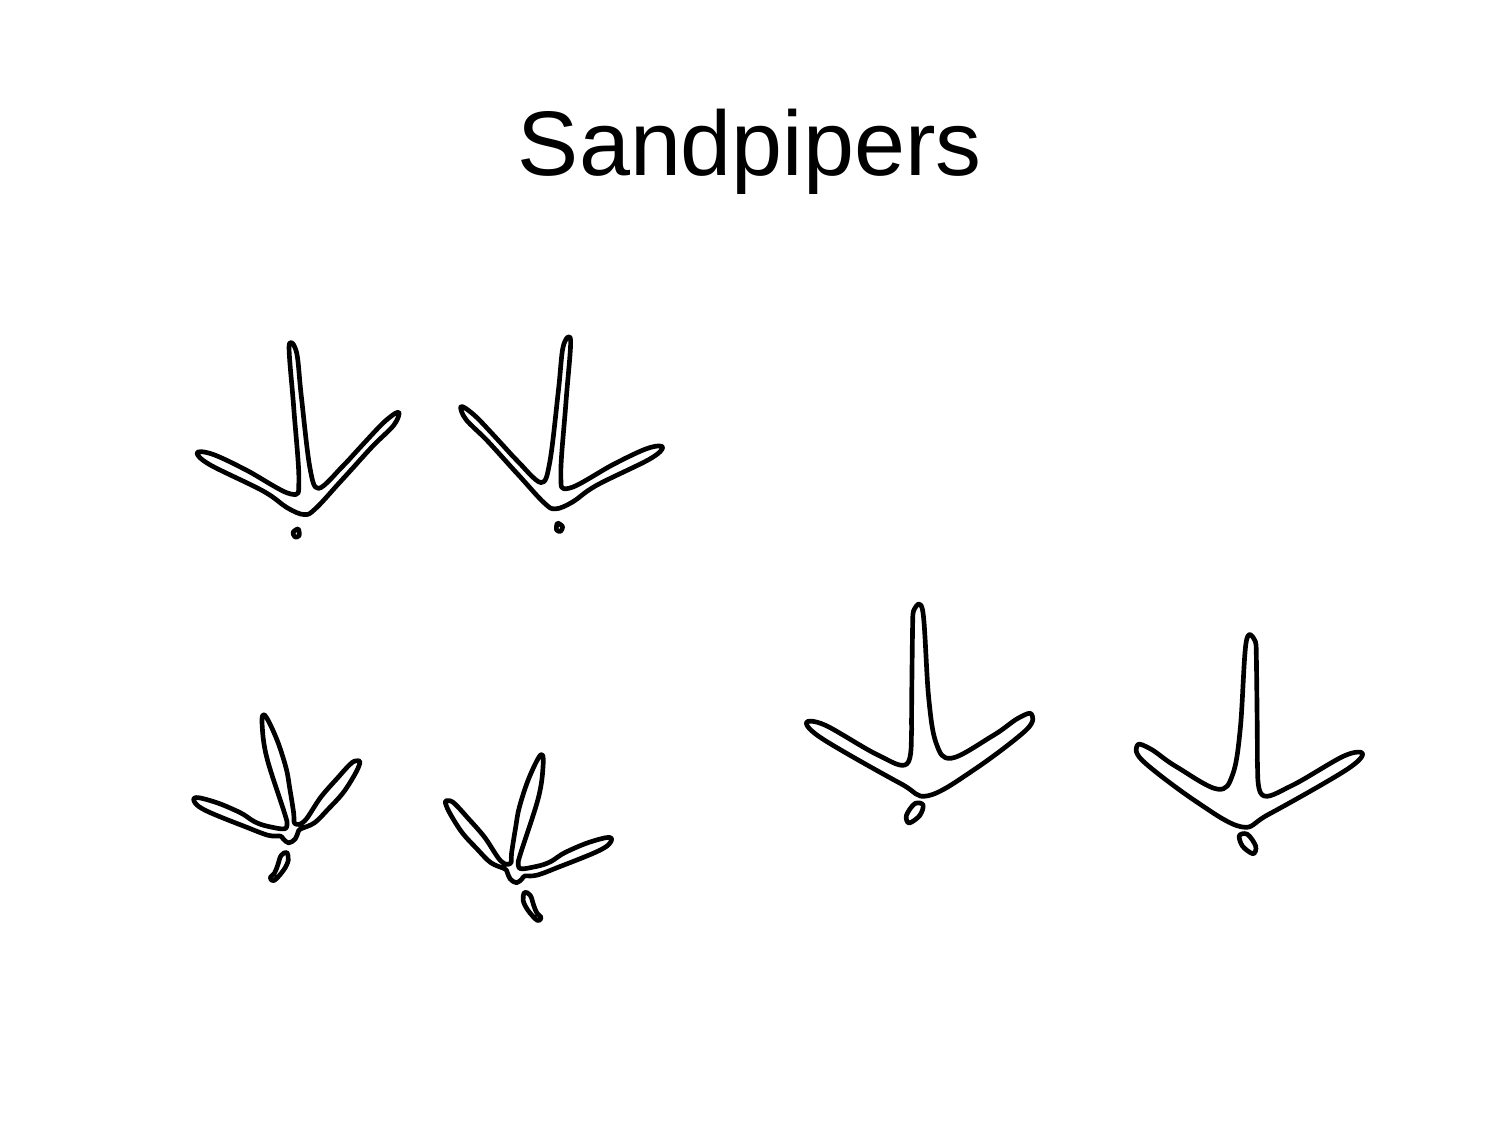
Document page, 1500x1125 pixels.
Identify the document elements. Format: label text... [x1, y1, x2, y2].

text_box [270, 852, 289, 881]
text_box [806, 603, 1033, 797]
title Sandpipers [75, 45, 1425, 233]
text_box [293, 528, 300, 538]
text_box [556, 523, 563, 532]
text_box [197, 342, 400, 515]
text_box [906, 802, 924, 823]
text_box [1239, 833, 1256, 854]
text_box [445, 754, 612, 883]
text_box [1136, 634, 1363, 828]
text_box [523, 892, 542, 921]
text_box [193, 714, 360, 843]
text_box [460, 336, 663, 509]
